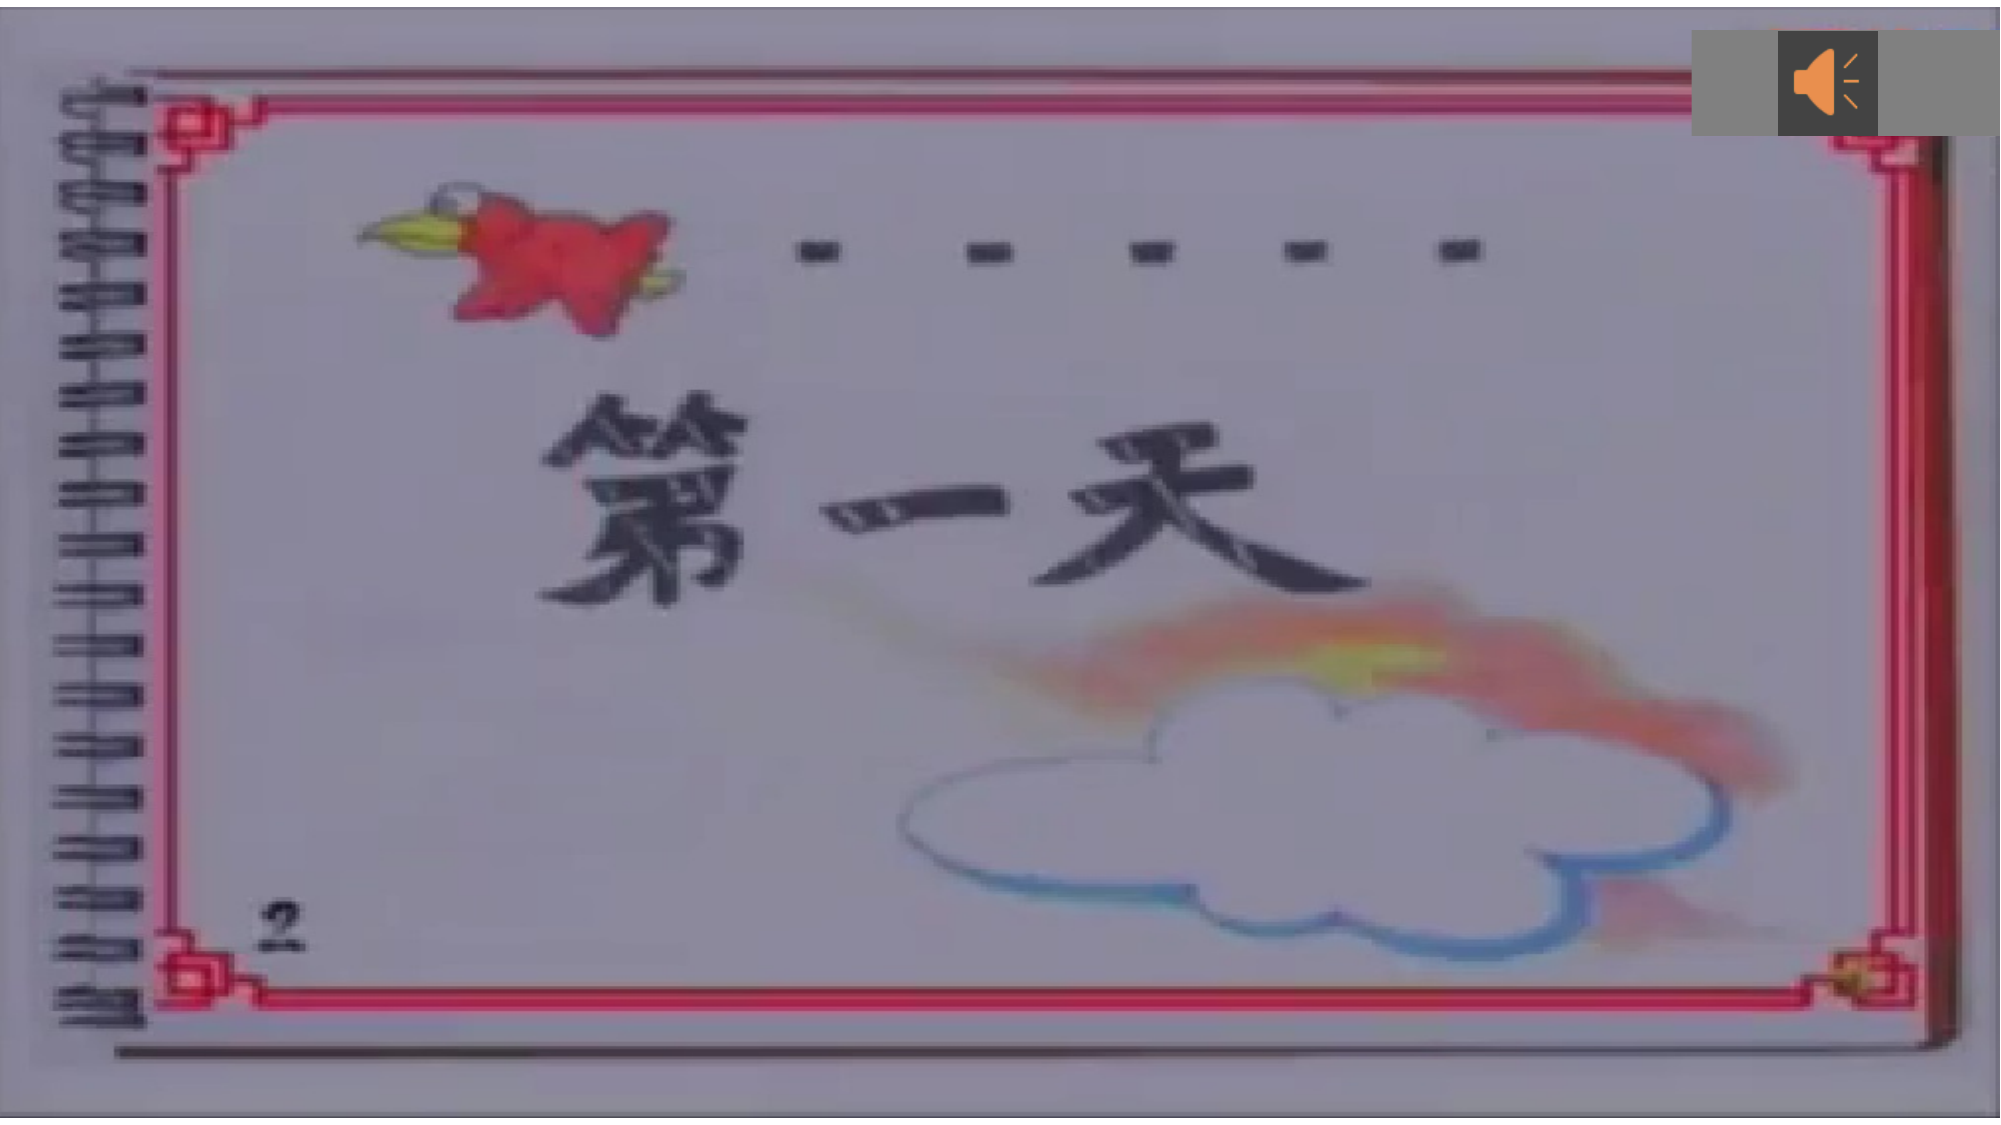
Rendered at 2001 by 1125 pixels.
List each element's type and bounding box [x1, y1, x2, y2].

list [0, 7, 2000, 1118]
picture [1776, 30, 1879, 137]
